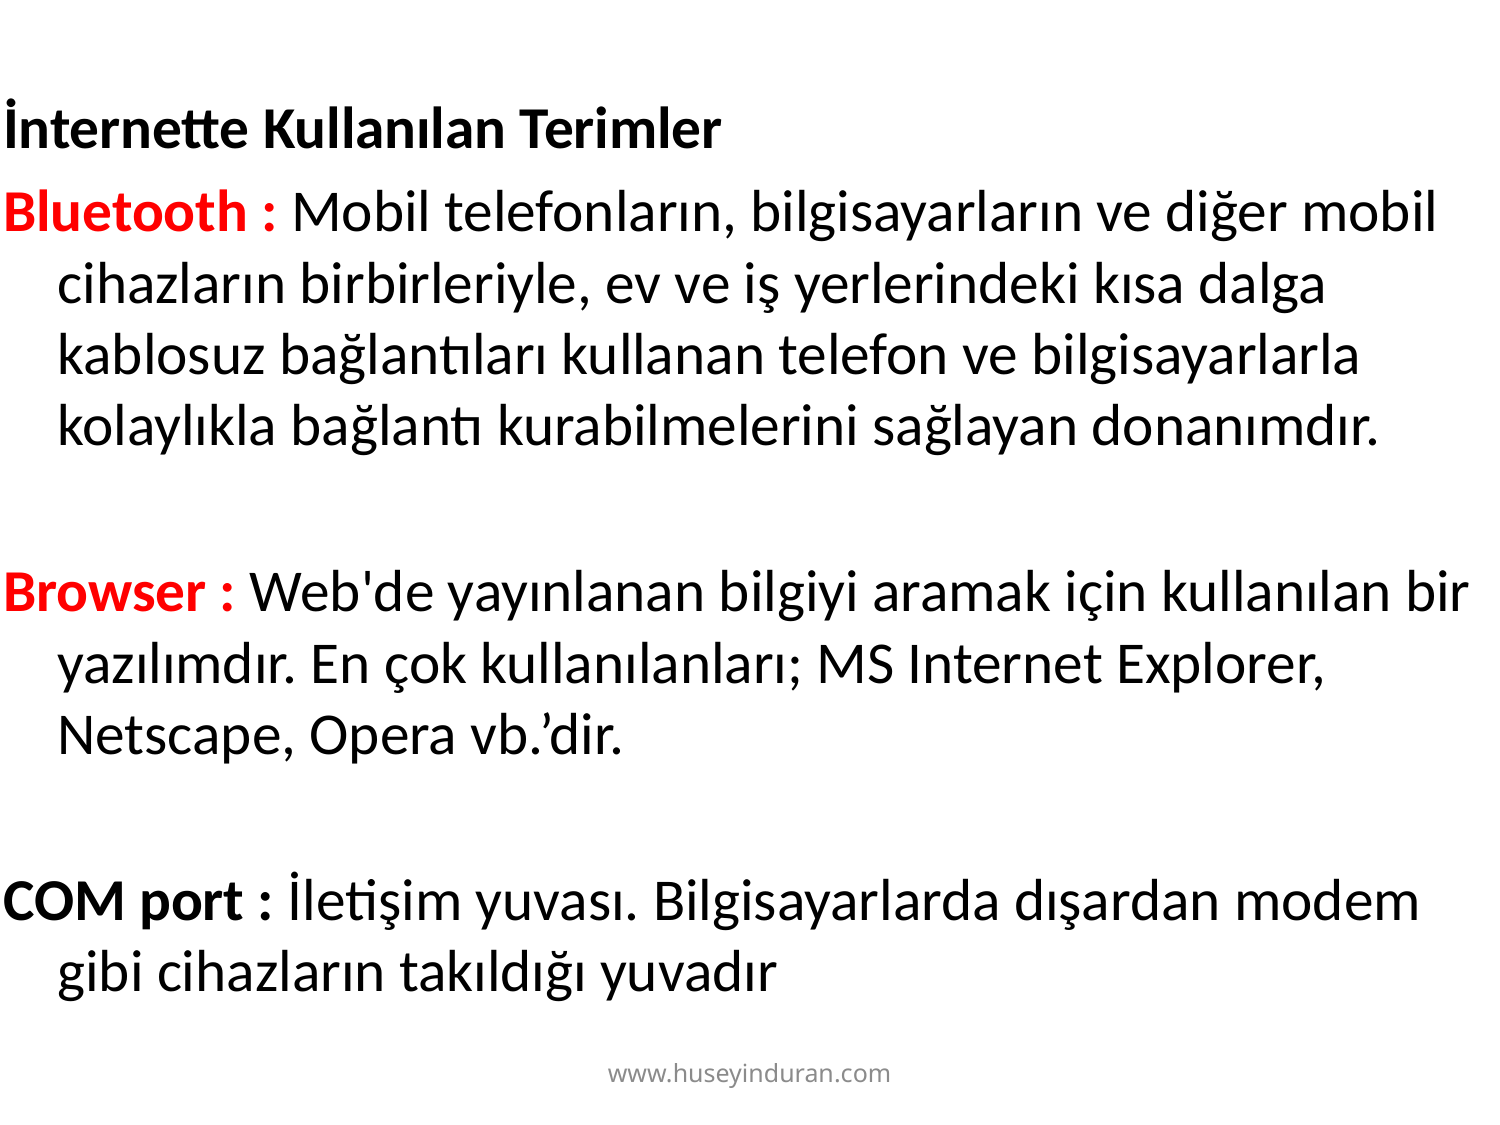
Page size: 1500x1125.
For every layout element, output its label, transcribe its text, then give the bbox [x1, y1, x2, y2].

list İnternette Kullanılan Terimler Bluetooth : Mobil telefonların, bilgisayarların ve diğer mobil cihazların birbirleriyle, ev ve iş yerlerindeki kısa dalga kablosuz bağlantıları kullanan telefon ve bilgisayarlarla kolaylıkla bağlantı kurabilmelerini sağlayan donanımdır. Browser : Web'de yayınlanan bilgiyi aramak için kullanılan bir yazılımdır. En çok kullanılanları; MS Internet Explorer, Netscape, Opera vb.’dir. COM port : İletişim yuvası. Bilgisayarlarda dışardan modem gibi cihazların takıldığı yuvadır [0, 82, 1500, 1020]
footer www.huseyinduran.com [512, 1042, 988, 1103]
